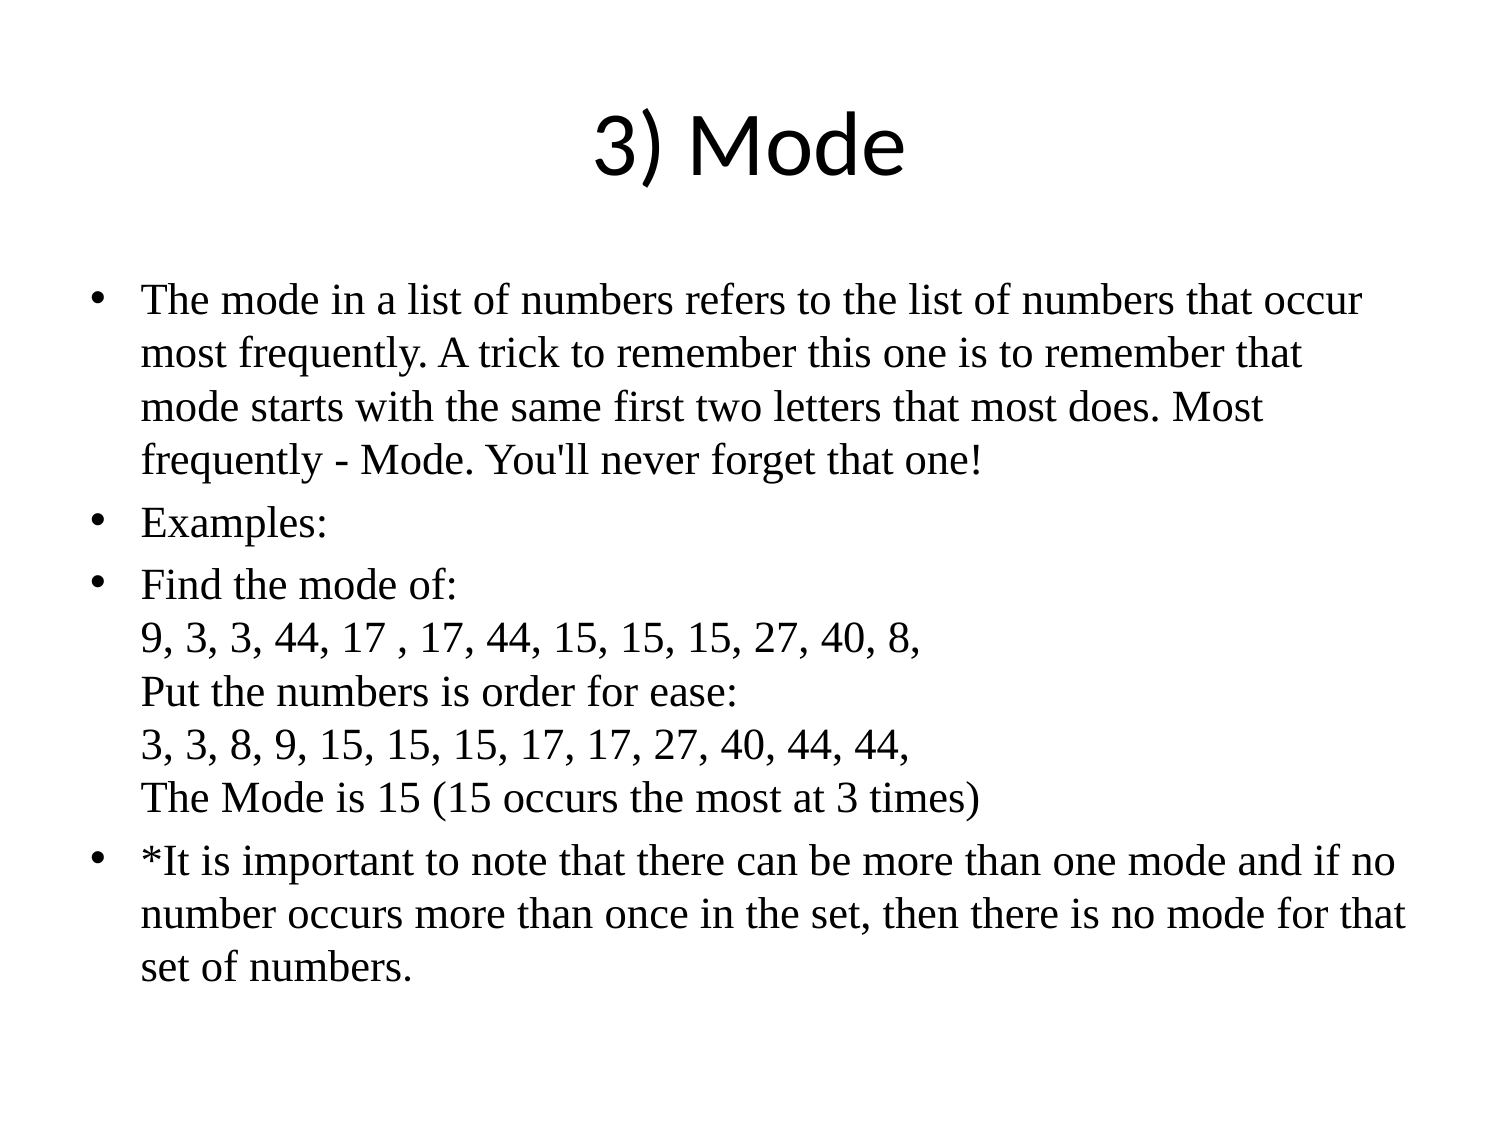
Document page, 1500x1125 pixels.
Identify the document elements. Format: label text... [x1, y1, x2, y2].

list The mode in a list of numbers refers to the list of numbers that occur most frequently. A trick to remember this one is to remember that mode starts with the same first two letters that most does. Most frequently - Mode. You'll never forget that one! Examples: Find the mode of: 9, 3, 3, 44, 17 , 17, 44, 15, 15, 15, 27, 40, 8, Put the numbers is order for ease: 3, 3, 8, 9, 15, 15, 15, 17, 17, 27, 40, 44, 44, The Mode is 15 (15 occurs the most at 3 times) *It is important to note that there can be more than one mode and if no number occurs more than once in the set, then there is no mode for that set of numbers. [75, 262, 1425, 1005]
title 3) Mode [75, 45, 1425, 233]
